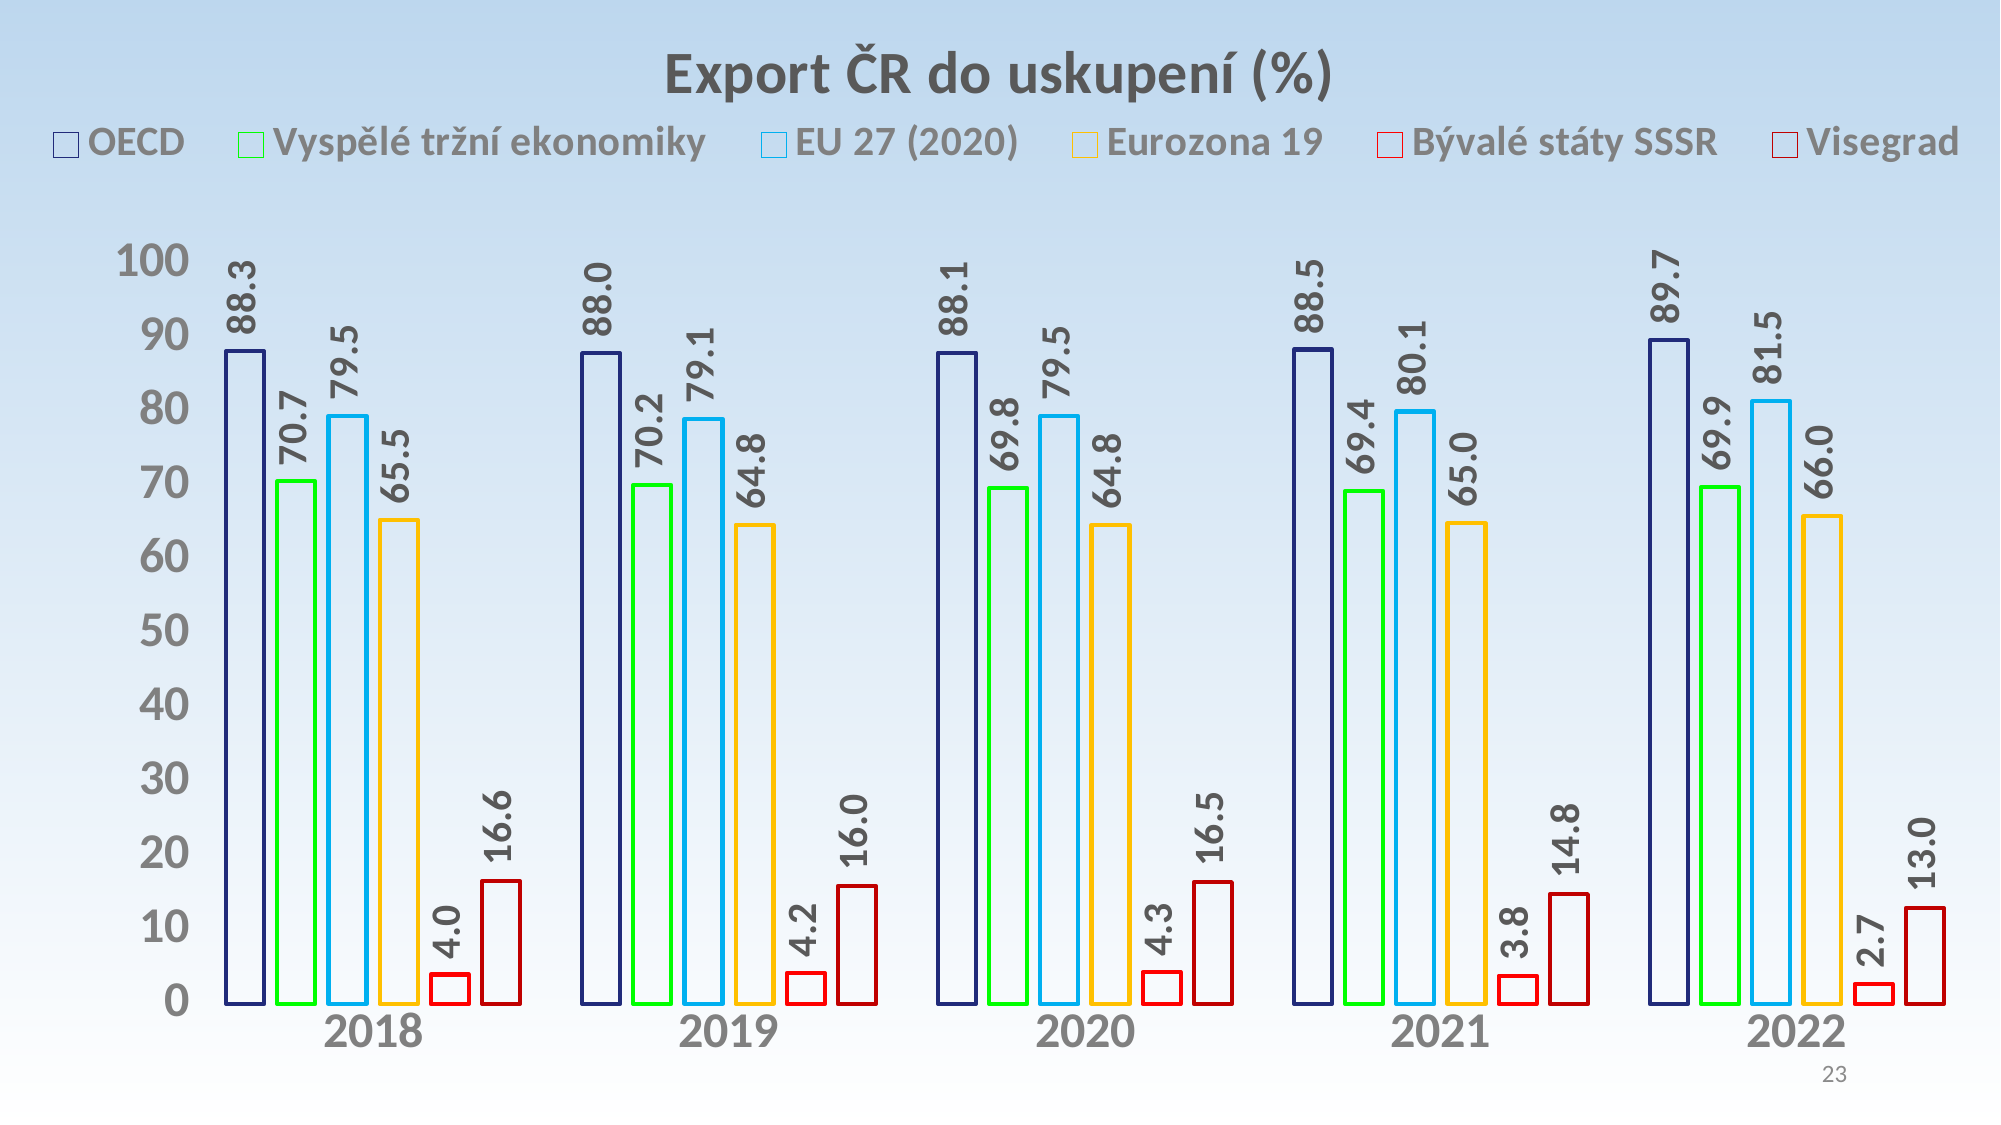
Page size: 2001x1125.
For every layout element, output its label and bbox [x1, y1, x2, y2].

chart [0, 0, 2000, 1125]
